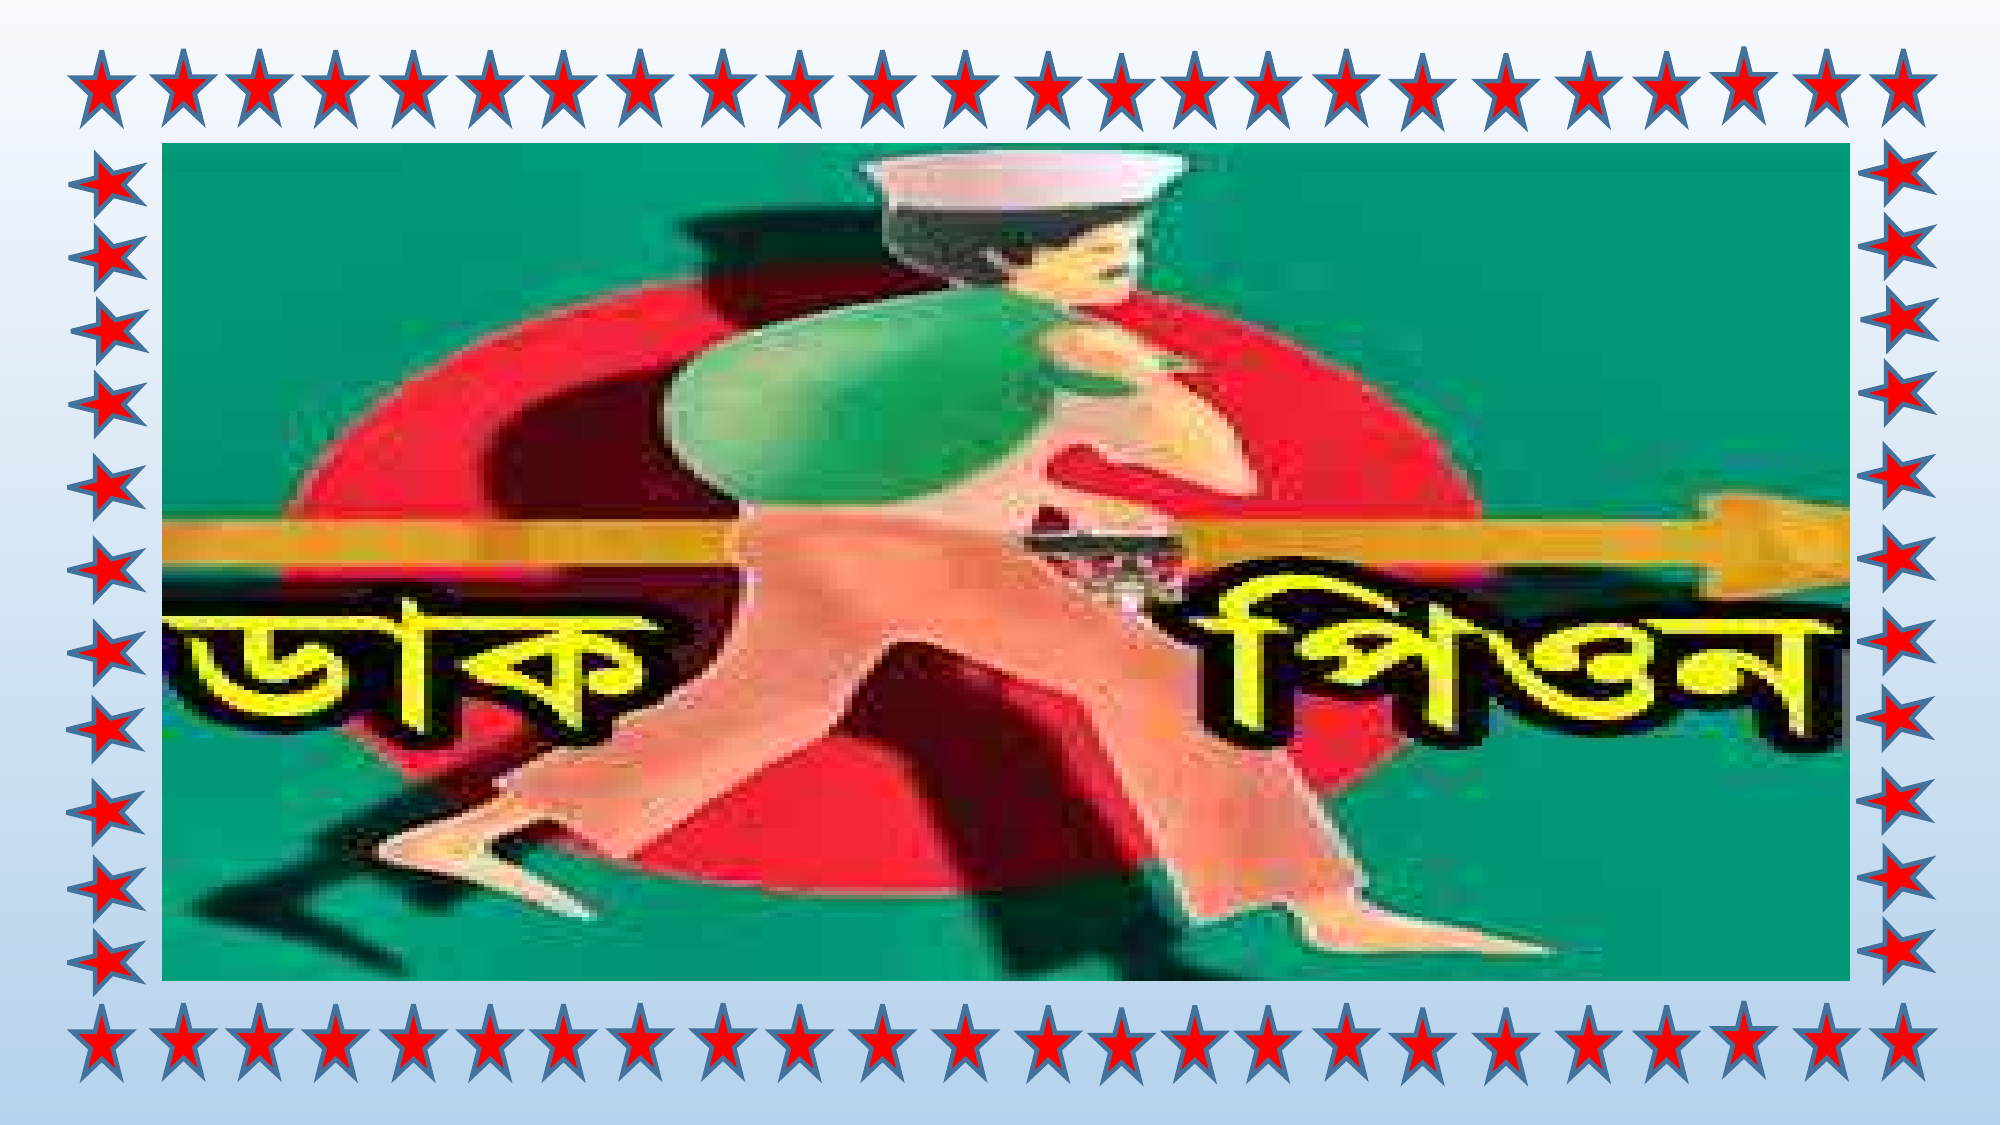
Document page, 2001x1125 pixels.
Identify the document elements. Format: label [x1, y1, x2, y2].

text_box [66, 46, 1933, 1080]
picture [162, 143, 1850, 981]
